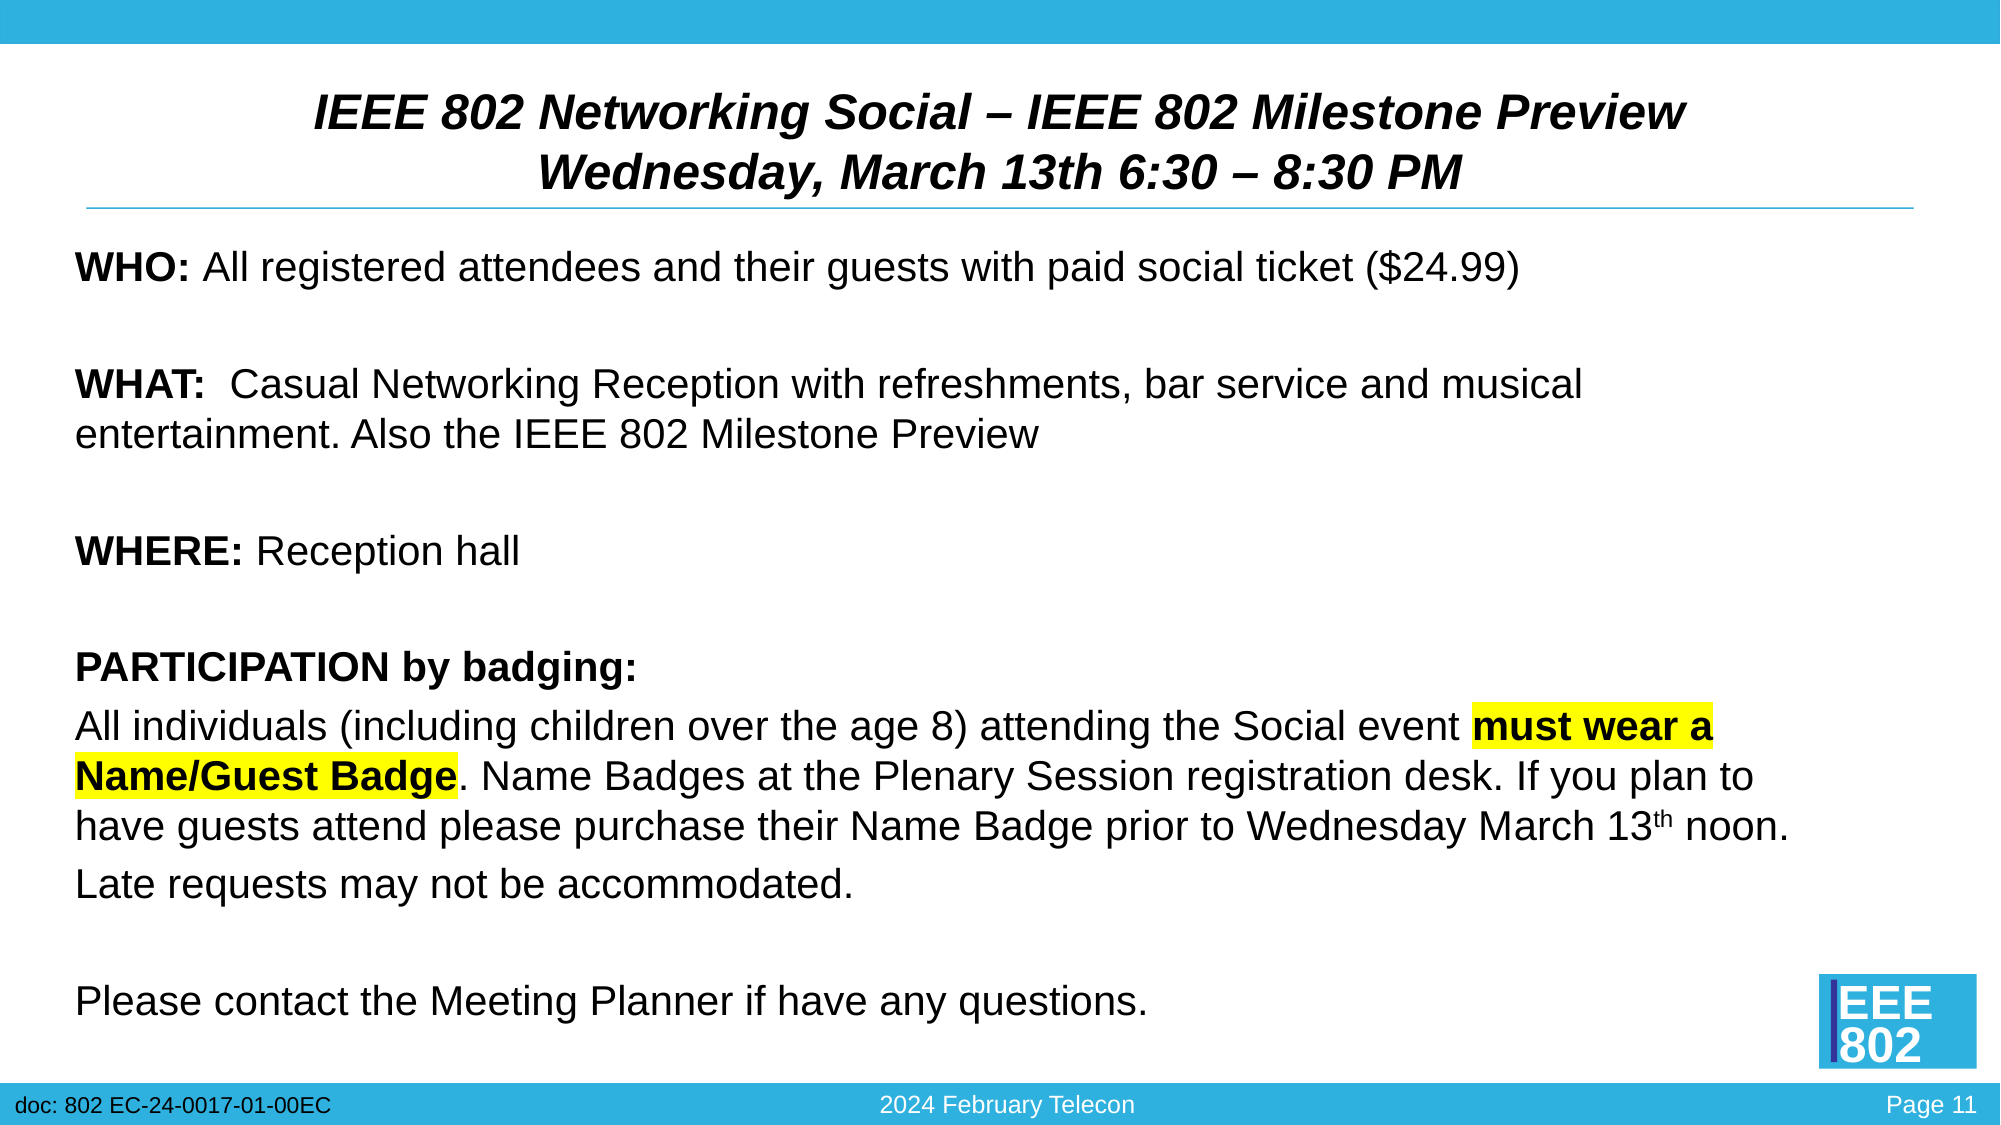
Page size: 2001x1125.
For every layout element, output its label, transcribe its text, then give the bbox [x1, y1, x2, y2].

list WHO: All registered attendees and their guests with paid social ticket ($24.99) WHAT: Casual Networking Reception with refreshments, bar service and musical entertainment. Also the IEEE 802 Milestone Preview WHERE: Reception hall PARTICIPATION by badging: All individuals (including children over the age 8) attending the Social event must wear a Name/Guest Badge. Name Badges at the Plenary Session registration desk. If you plan to have guests attend please purchase their Name Badge prior to Wednesday March 13th noon. Late requests may not be accommodated. Please contact the Meeting Planner if have any questions. [54, 220, 1855, 1063]
title IEEE 802 Networking Social – IEEE 802 Milestone Preview Wednesday, March 13th 6:30 – 8:30 PM [99, 37, 1900, 220]
